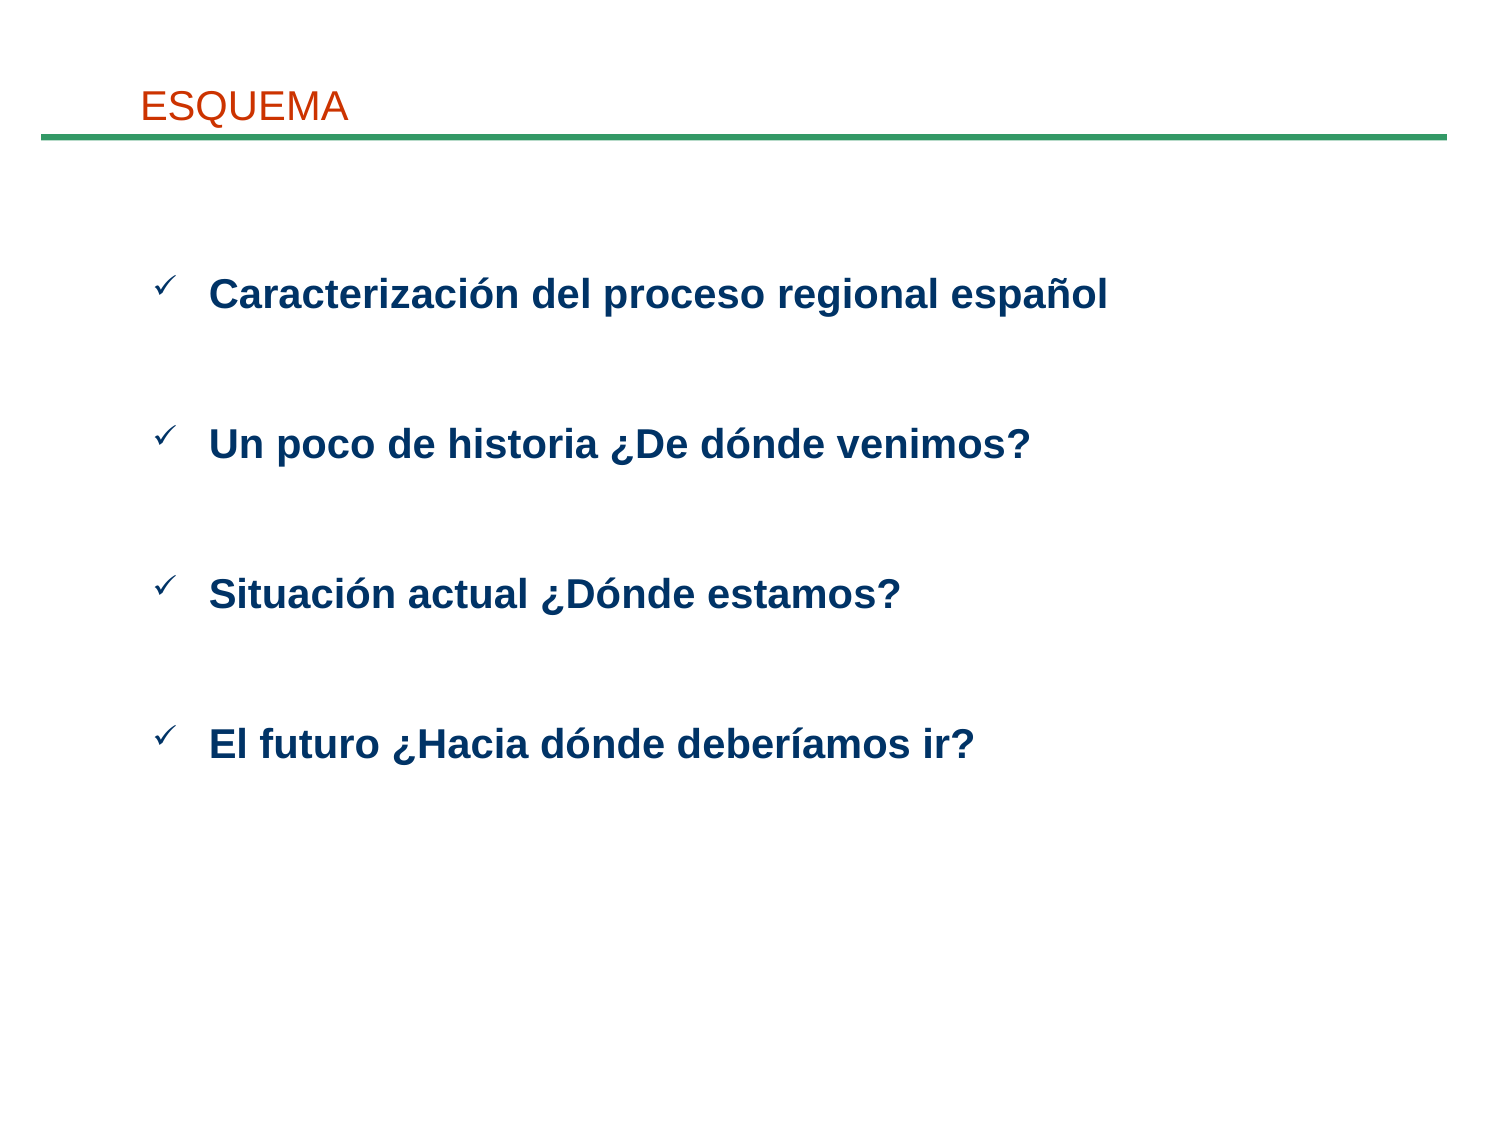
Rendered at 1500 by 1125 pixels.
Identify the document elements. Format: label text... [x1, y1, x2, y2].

title ESQUEMA [124, 18, 1426, 138]
list Caracterización del proceso regional español Un poco de historia ¿De dónde venimos? Situación actual ¿Dónde estamos? El futuro ¿Hacia dónde deberíamos ir? [137, 184, 1400, 999]
